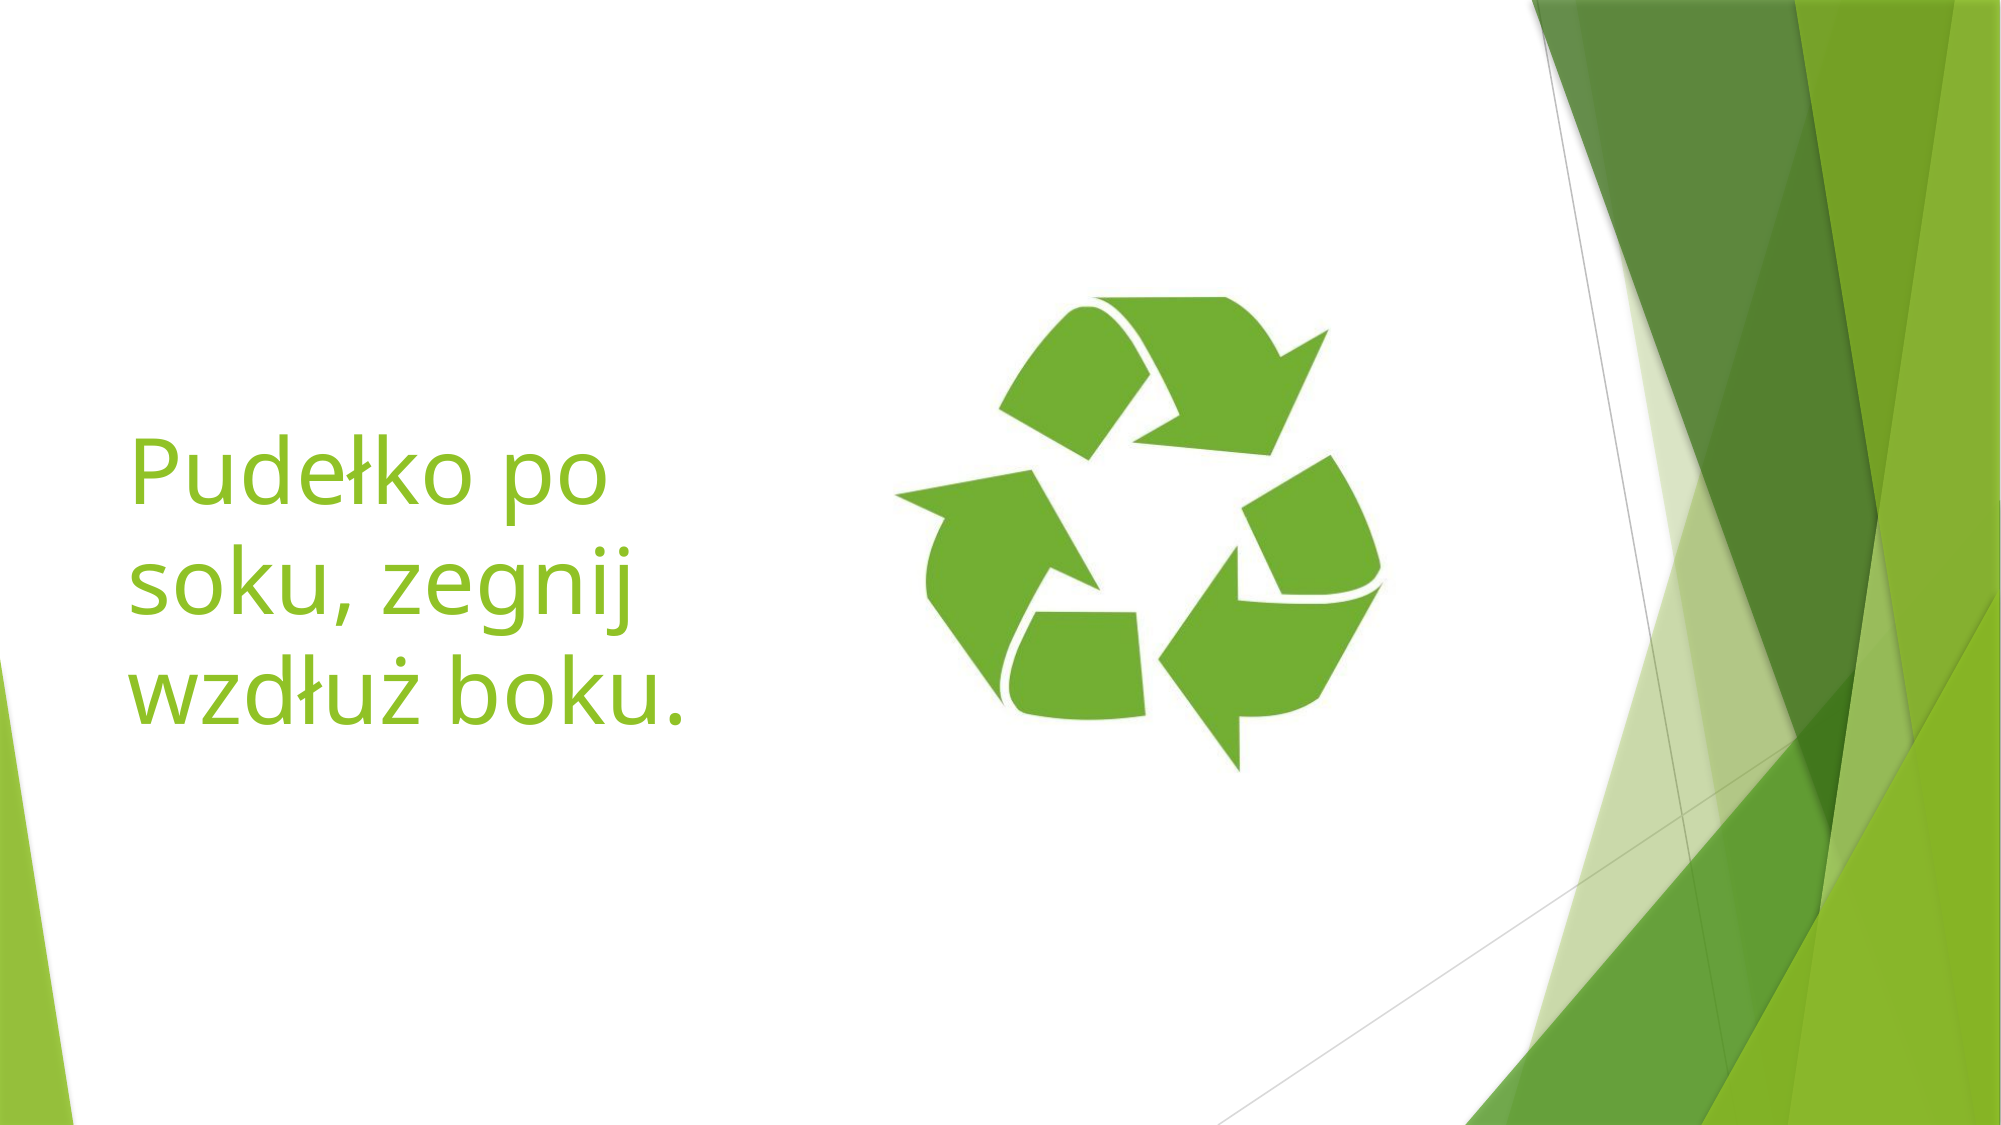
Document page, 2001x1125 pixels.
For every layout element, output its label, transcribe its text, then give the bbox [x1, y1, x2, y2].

title Pudełko po soku, zegnij wzdłuż boku. [112, 262, 725, 750]
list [699, 286, 1580, 783]
